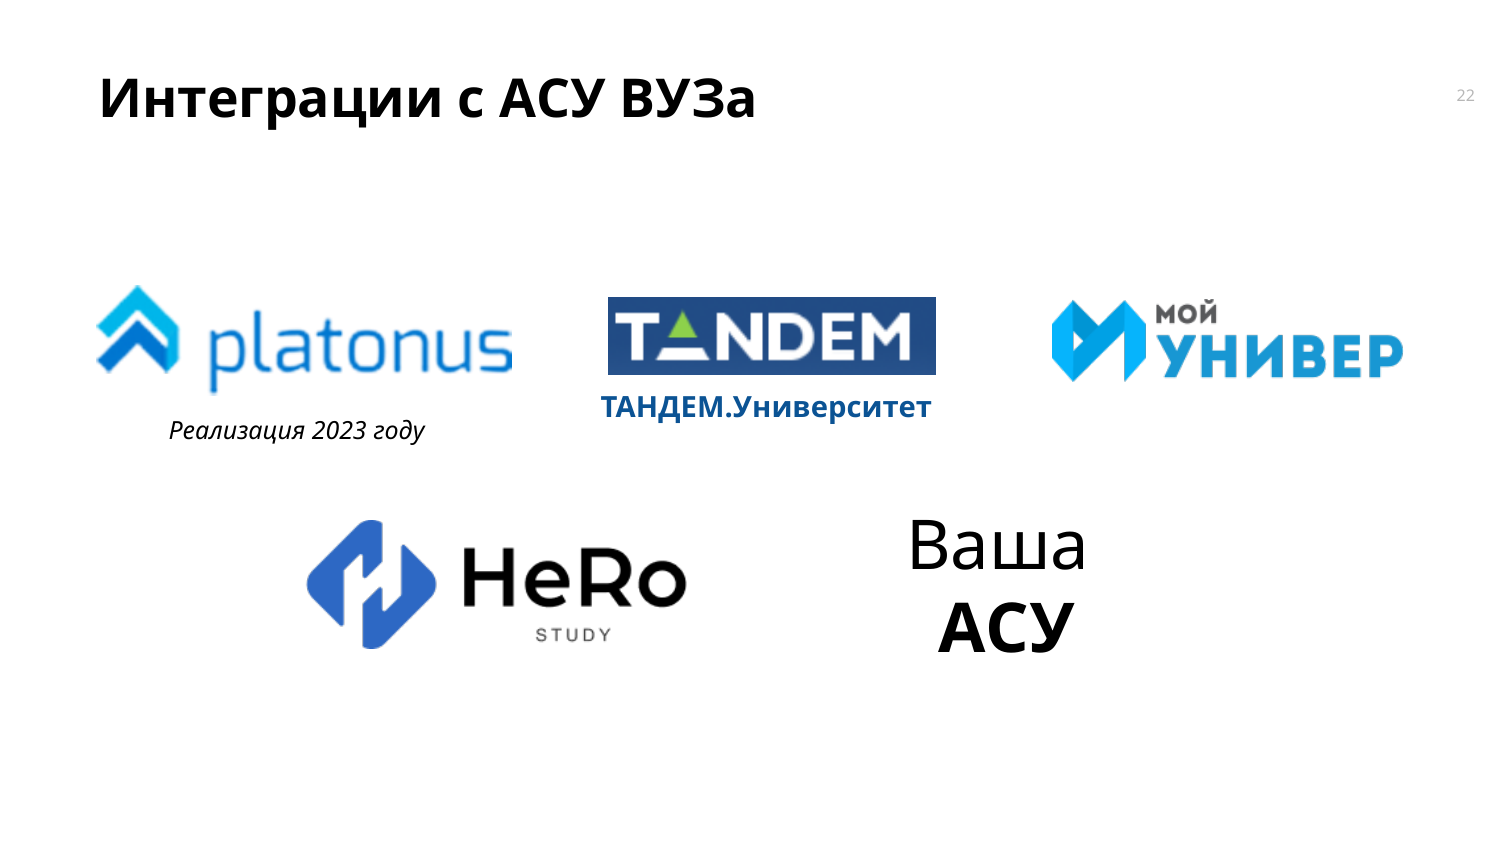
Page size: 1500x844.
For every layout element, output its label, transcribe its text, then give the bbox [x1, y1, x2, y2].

slide_number 22 [1442, 79, 1489, 113]
picture [268, 519, 729, 650]
picture [1074, 333, 1082, 349]
text_box Ваша АСУ [832, 486, 1182, 681]
text_box Реализация 2023 году [105, 405, 488, 460]
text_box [576, 297, 957, 440]
list Интеграции с АСУ ВУЗа [83, 48, 1417, 144]
picture [96, 285, 513, 397]
picture [1052, 299, 1404, 382]
